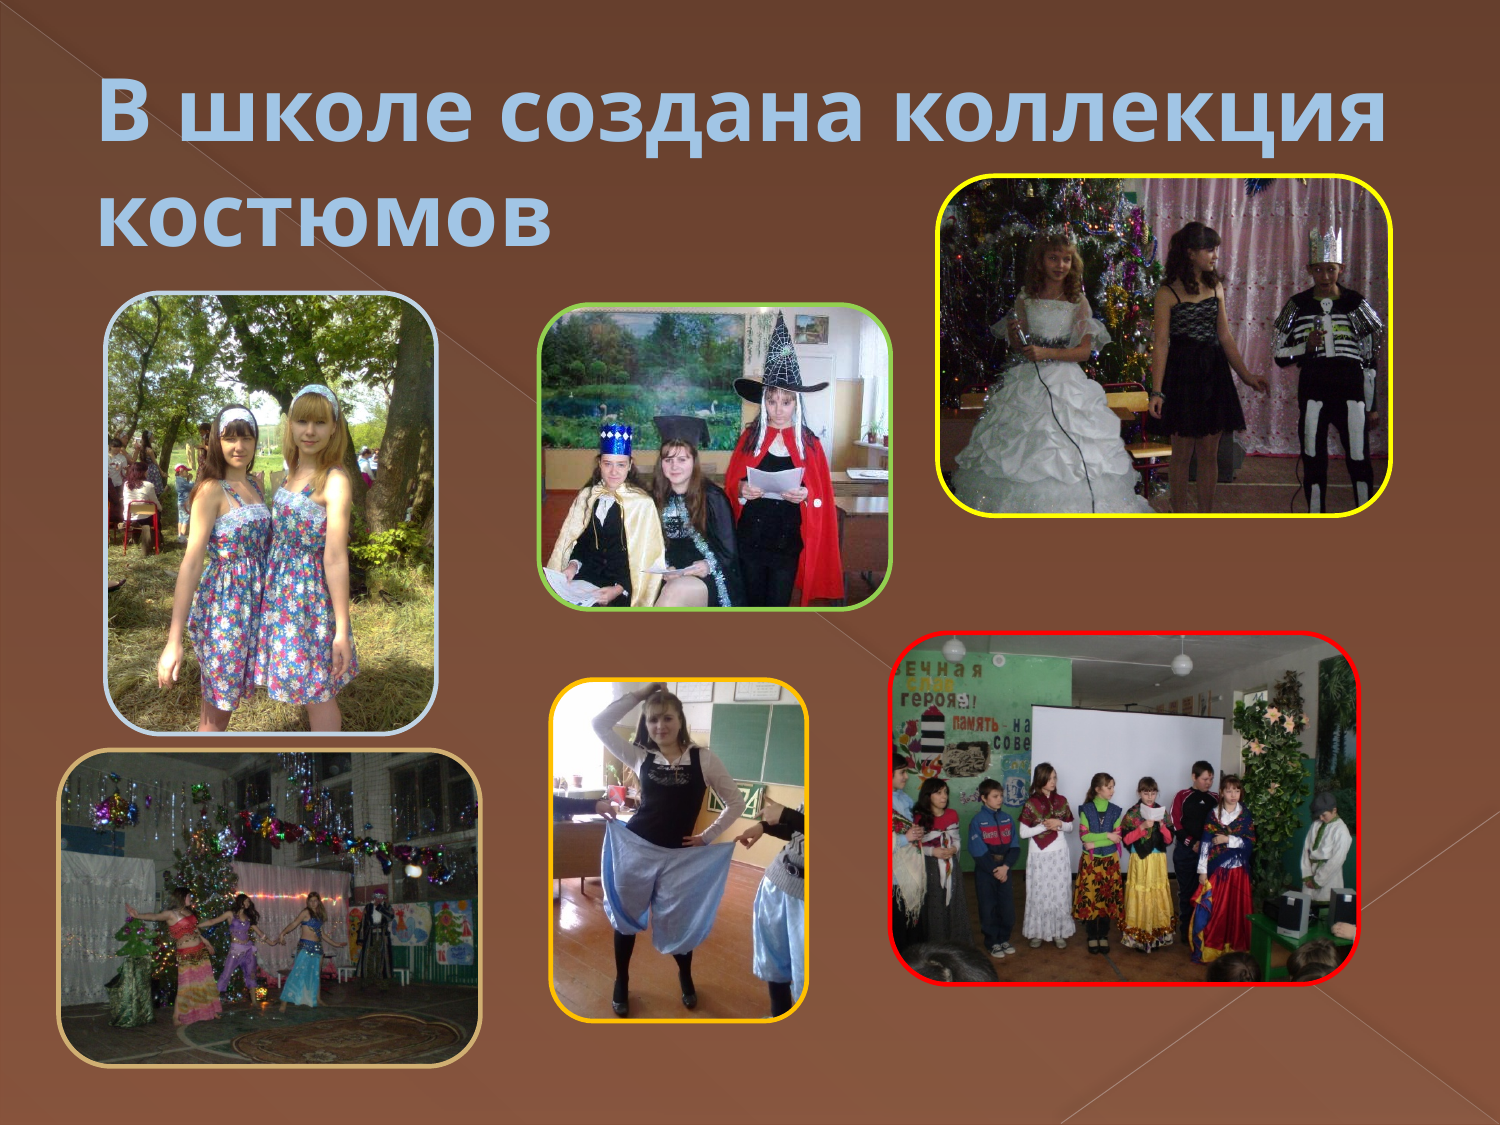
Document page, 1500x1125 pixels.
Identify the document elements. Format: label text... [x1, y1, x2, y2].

title В школе создана коллекция костюмов [0, 43, 1425, 274]
picture [538, 304, 891, 610]
picture [58, 749, 481, 1067]
picture [937, 175, 1391, 516]
picture [889, 632, 1359, 985]
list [105, 292, 437, 735]
picture [550, 679, 808, 1022]
